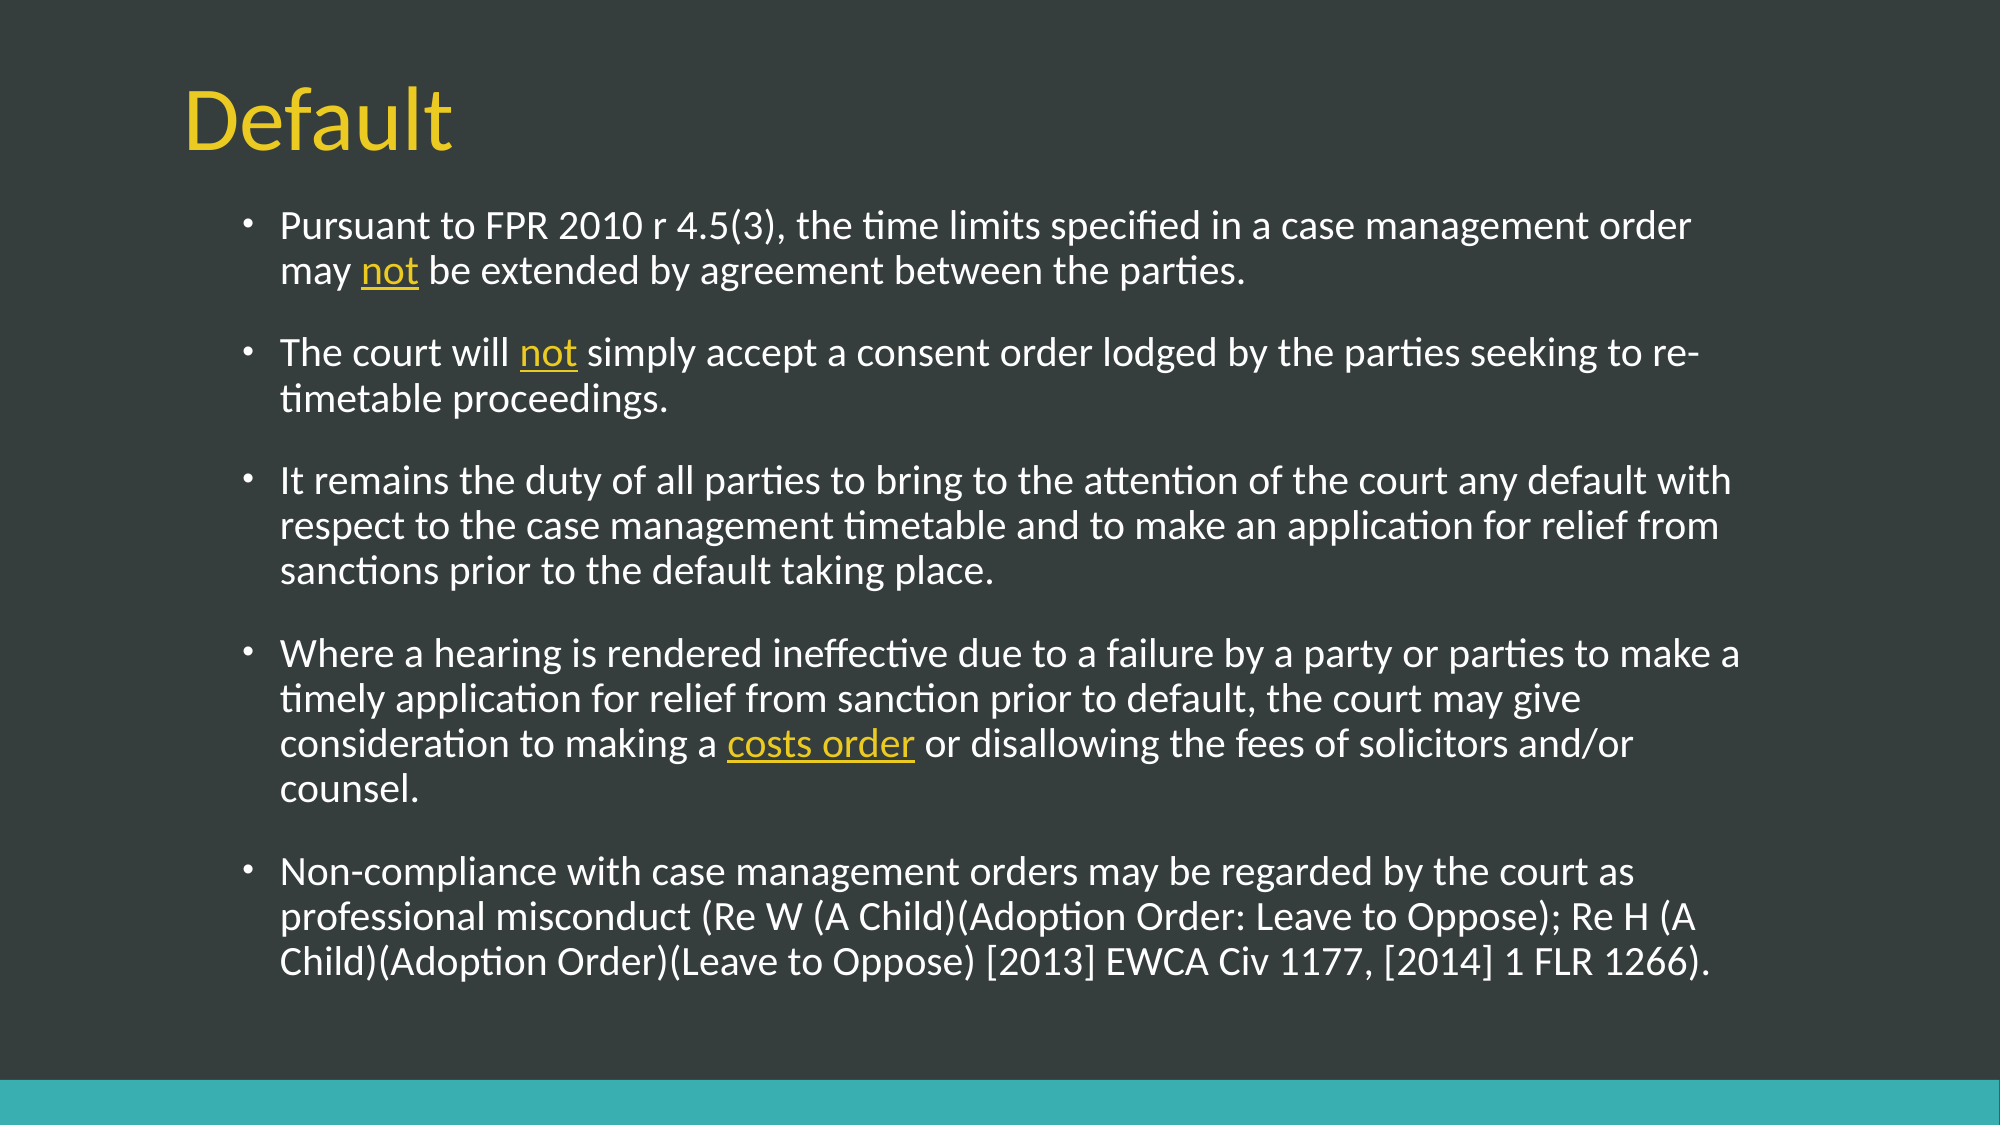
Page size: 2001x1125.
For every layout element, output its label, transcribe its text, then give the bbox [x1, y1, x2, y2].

title Default [168, 0, 1729, 178]
list Pursuant to FPR 2010 r 4.5(3), the time limits specified in a case management order may not be extended by agreement between the parties. The court will not simply accept a consent order lodged by the parties seeking to re-timetable proceedings. It remains the duty of all parties to bring to the attention of the court any default with respect to the case management timetable and to make an application for relief from sanctions prior to the default taking place. Where a hearing is rendered ineffective due to a failure by a party or parties to make a timely application for relief from sanction prior to default, the court may give consideration to making a costs order or disallowing the fees of solicitors and/or counsel. Non-compliance with case management orders may be regarded by the court as professional misconduct (Re W (A Child)(Adoption Order: Leave to Oppose); Re H (A Child)(Adoption Order)(Leave to Oppose) [2013] EWCA Civ 1177, [2014] 1 FLR 1266). [219, 195, 1780, 1060]
